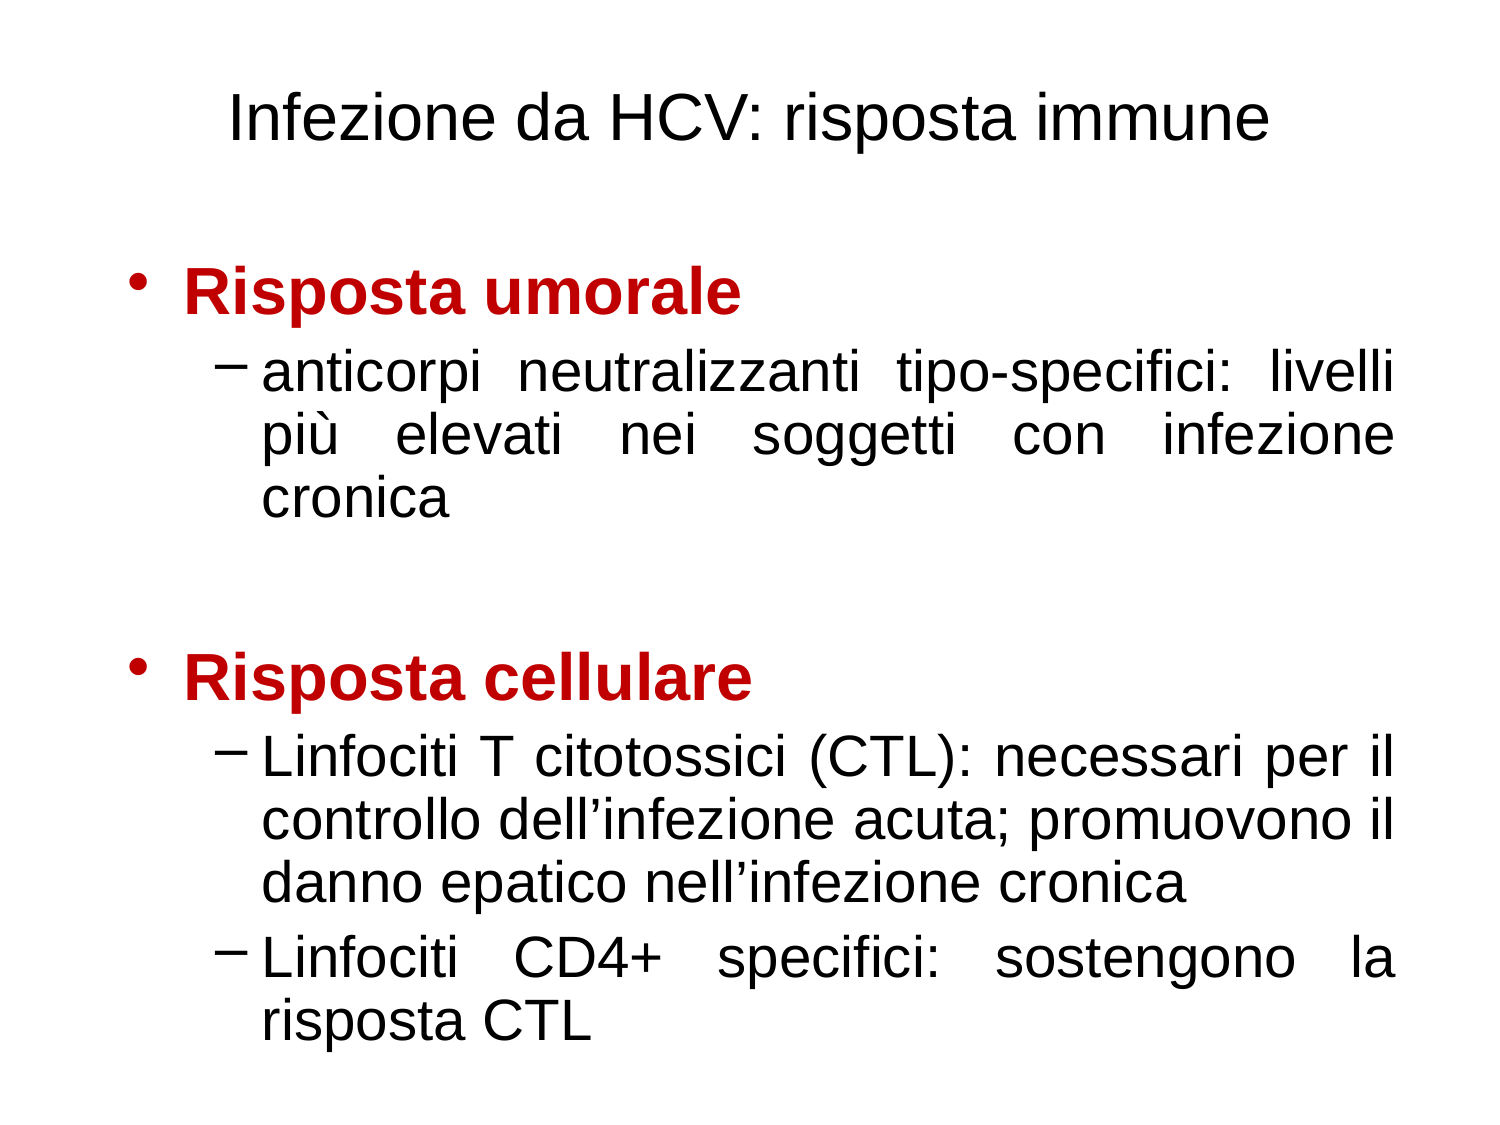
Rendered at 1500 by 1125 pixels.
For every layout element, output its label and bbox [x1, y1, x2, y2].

list [112, 249, 1413, 1088]
title [75, 45, 1425, 183]
